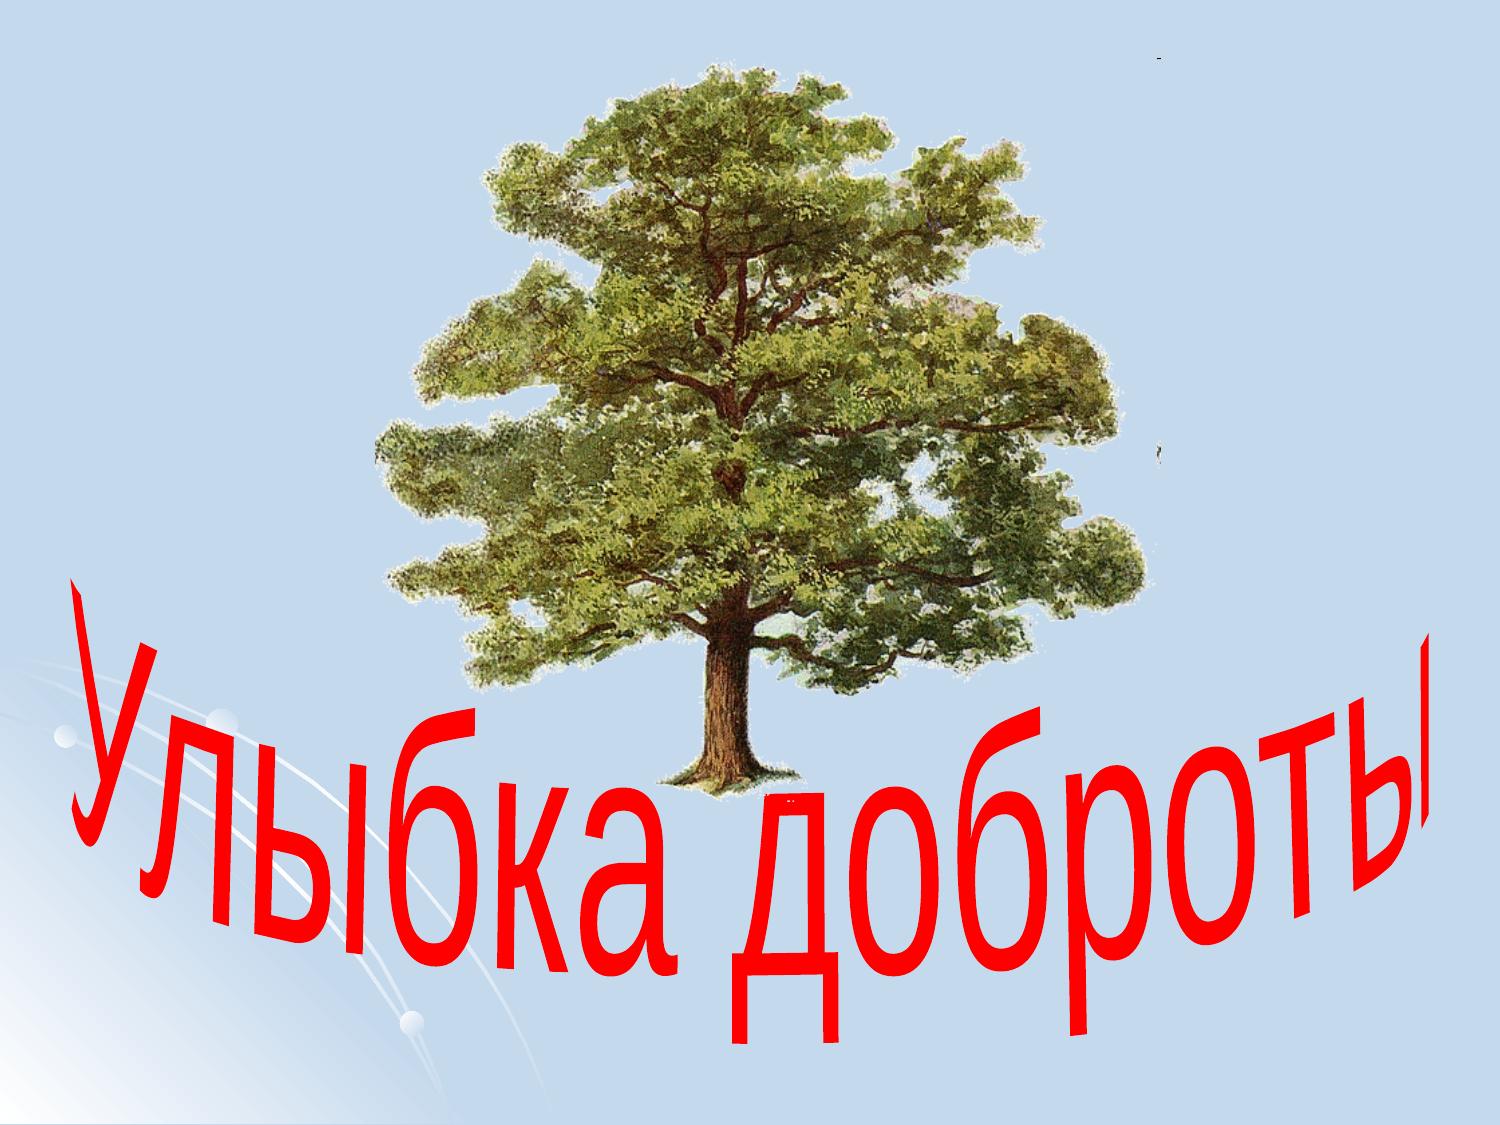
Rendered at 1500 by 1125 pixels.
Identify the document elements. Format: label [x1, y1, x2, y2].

picture [374, 58, 1161, 803]
